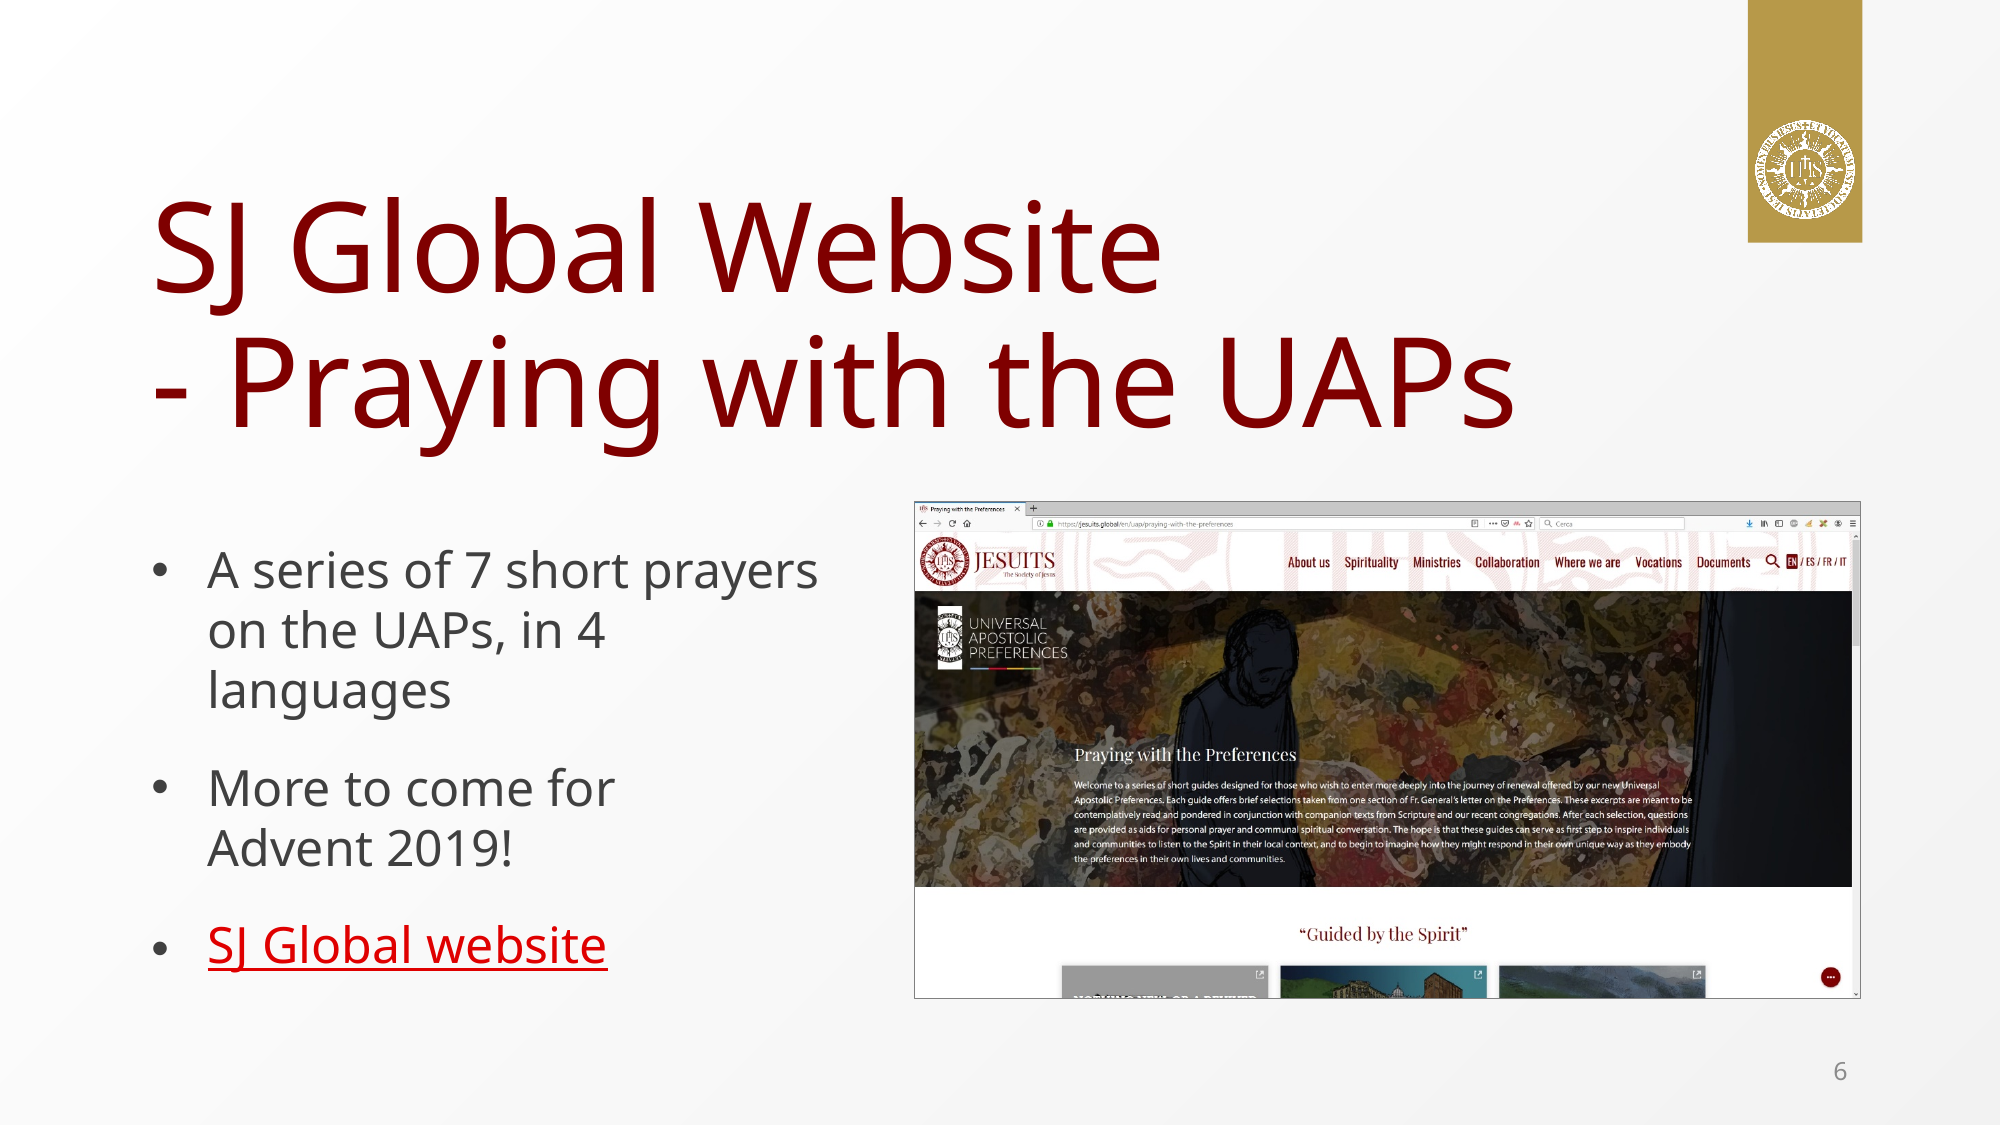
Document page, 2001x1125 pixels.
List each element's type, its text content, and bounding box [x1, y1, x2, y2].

picture [915, 501, 1860, 998]
title SJ Global Website - Praying with the UAPs [136, 177, 1920, 502]
slide_number 6 [1412, 1042, 1863, 1103]
list A series of 7 short prayers on the UAPs, in 4 languages More to come for Advent 2019! SJ Global website [136, 531, 857, 1122]
picture [1755, 120, 1855, 177]
